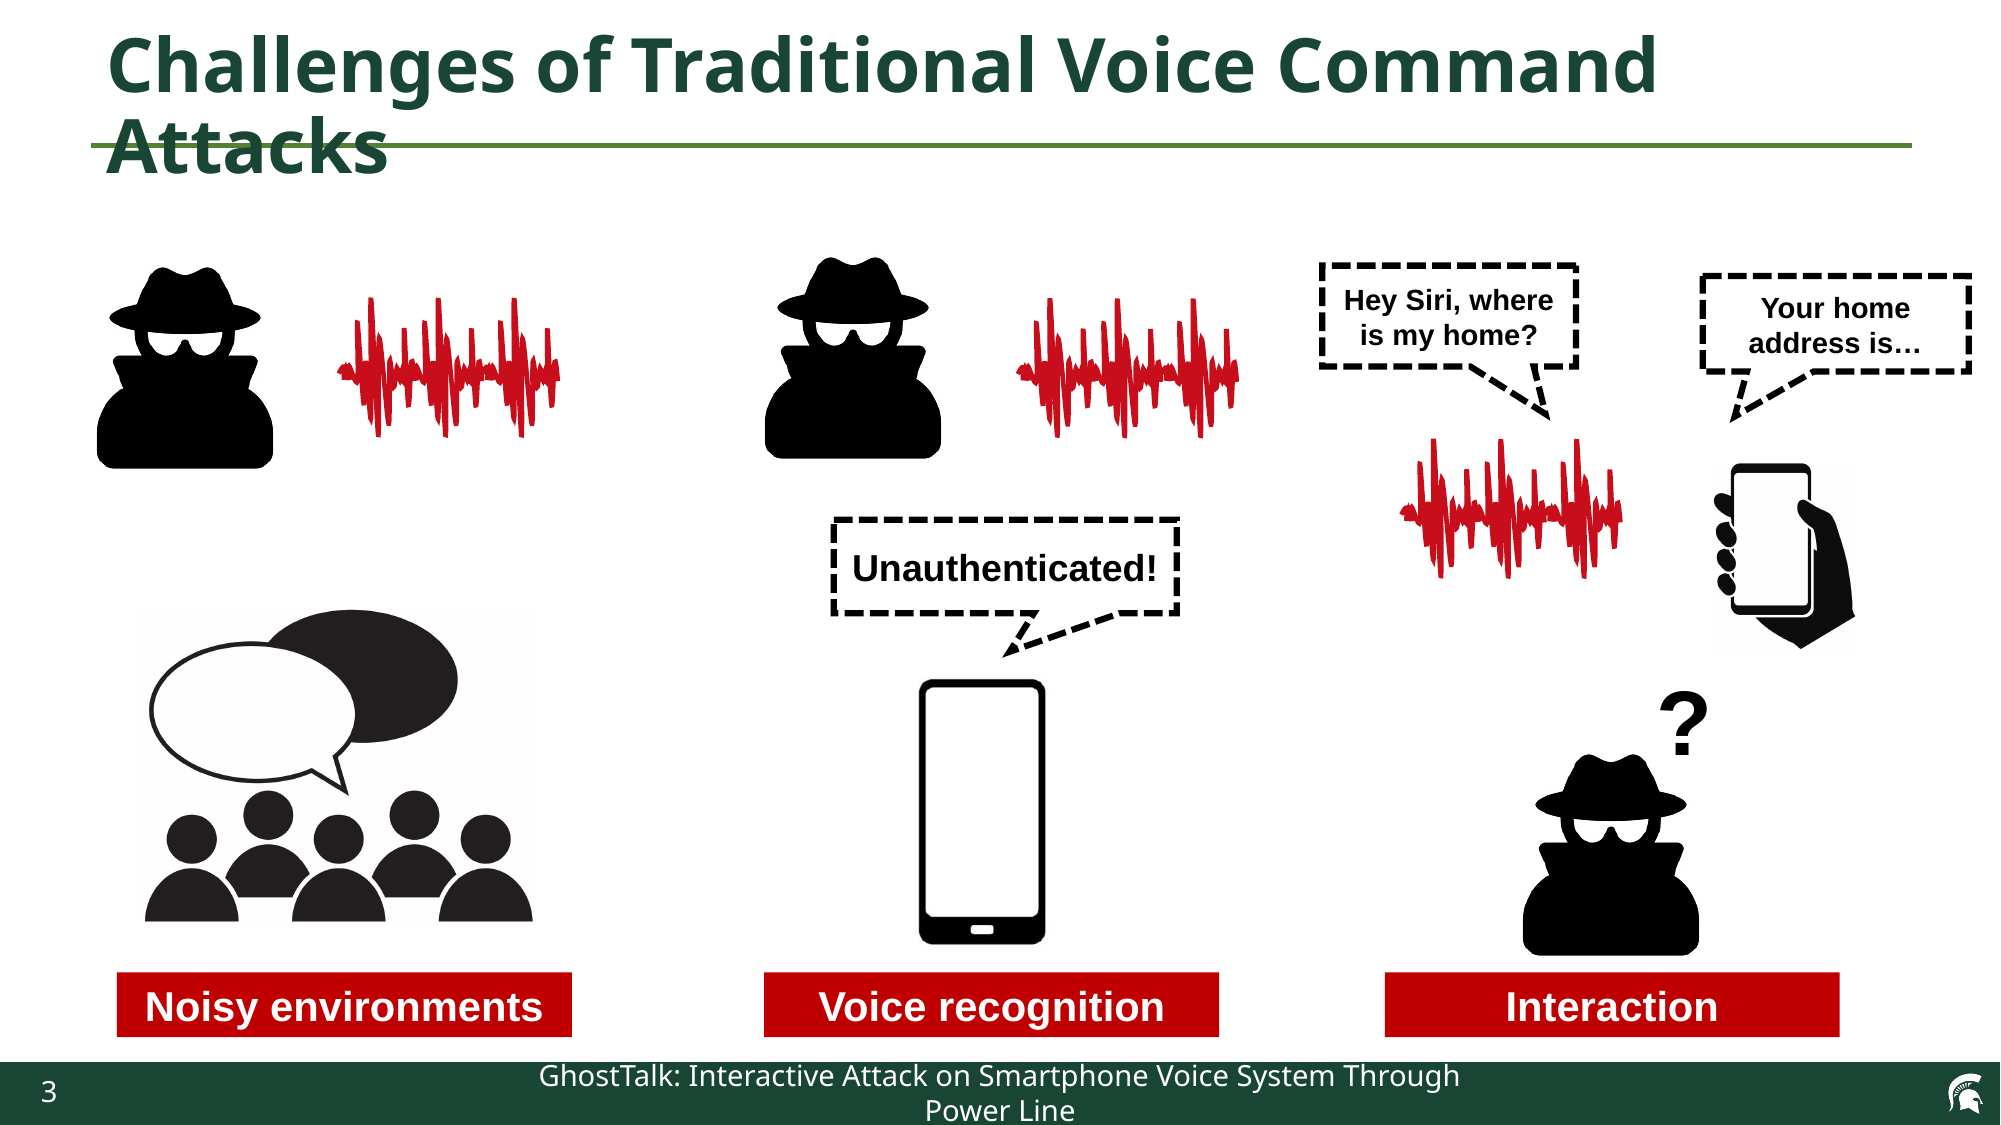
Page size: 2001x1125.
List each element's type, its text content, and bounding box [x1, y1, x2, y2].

title Challenges of Traditional Voice Command Attacks [91, 0, 1817, 218]
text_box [96, 257, 572, 1038]
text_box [1322, 265, 1969, 1038]
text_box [764, 247, 1237, 1038]
slide_number 3 [0, 1063, 73, 1124]
footer GhostTalk: Interactive Attack on Smartphone Voice System Through Power Line [496, 1065, 1504, 1120]
